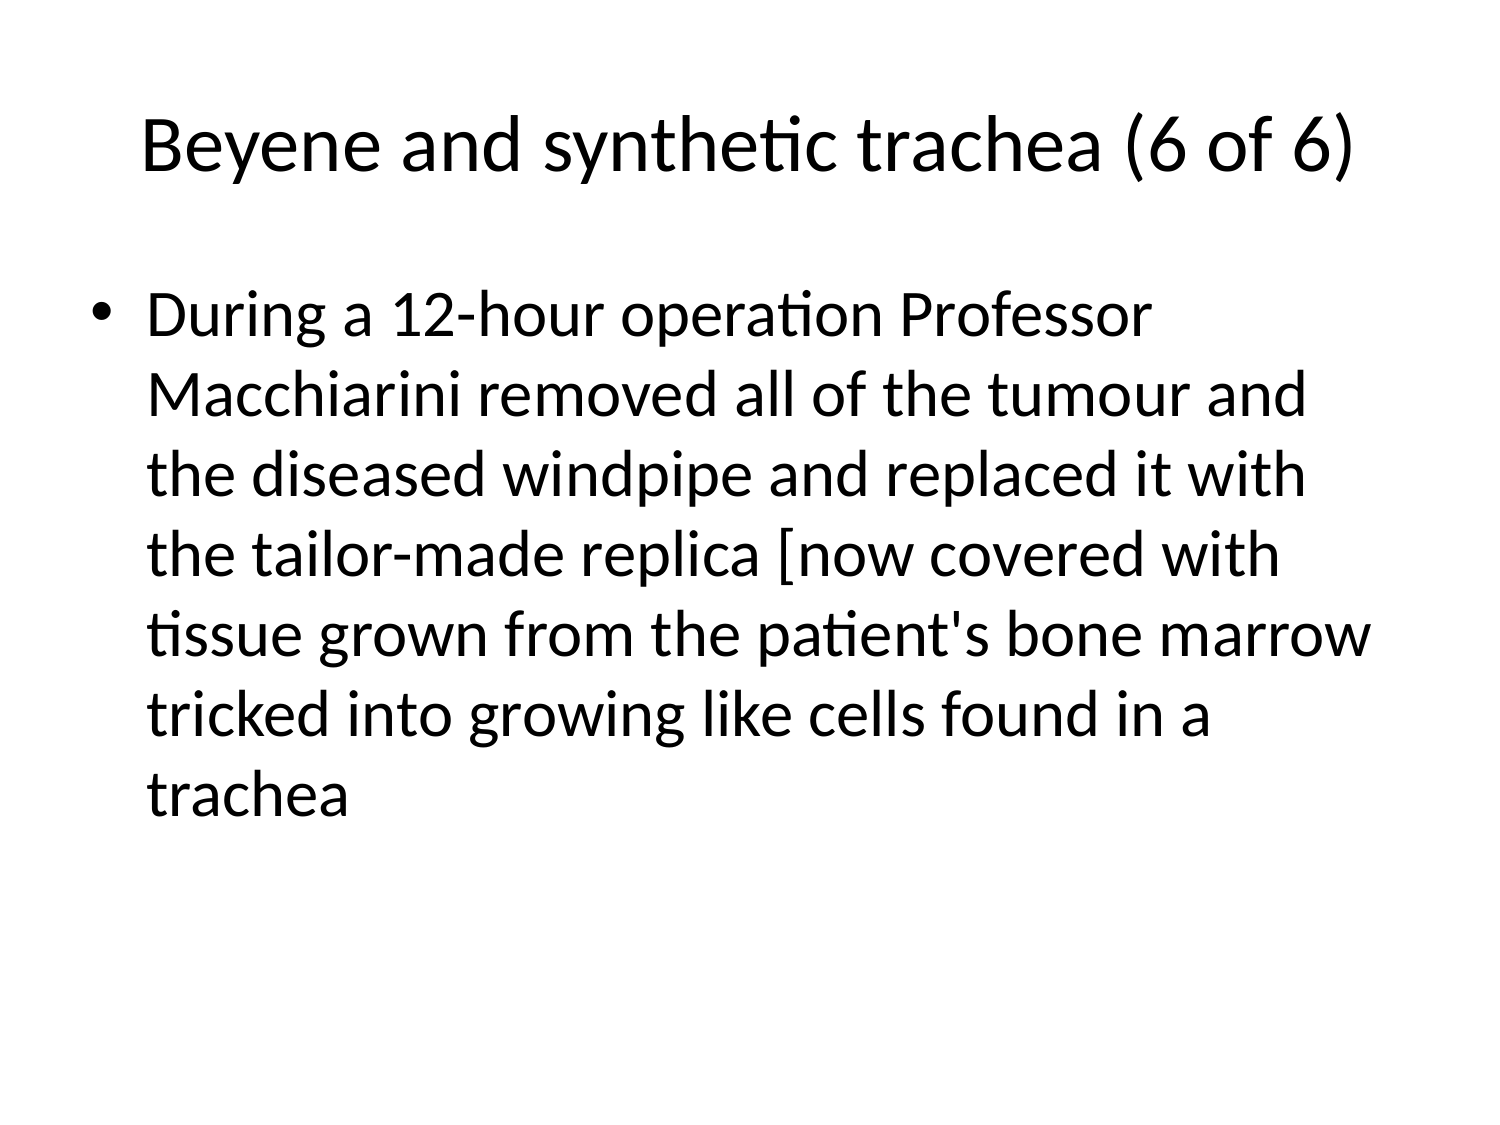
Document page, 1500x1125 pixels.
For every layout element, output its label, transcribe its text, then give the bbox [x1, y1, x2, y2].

list During a 12-hour operation Professor Macchiarini removed all of the tumour and the diseased windpipe and replaced it with the tailor-made replica [now covered with tissue grown from the patient's bone marrow tricked into growing like cells found in a trachea [75, 262, 1425, 1005]
title Beyene and synthetic trachea (6 of 6) [75, 45, 1425, 233]
